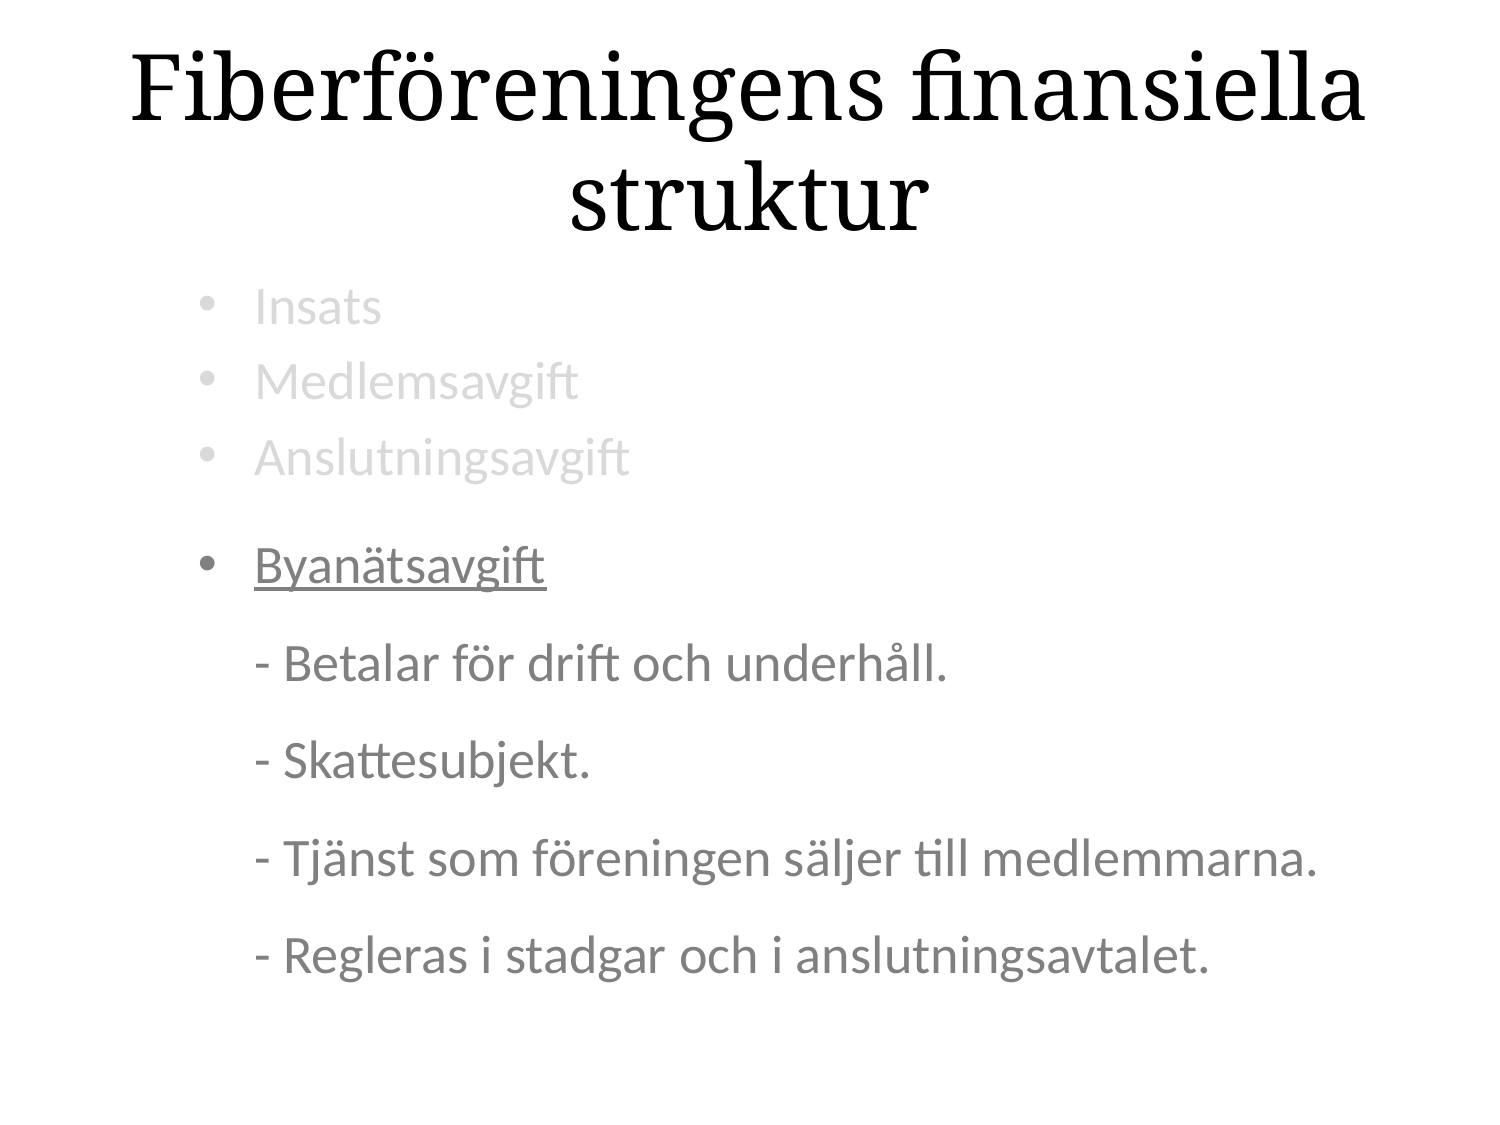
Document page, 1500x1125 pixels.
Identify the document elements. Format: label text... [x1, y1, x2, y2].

title Fiberföreningens finansiella struktur [74, 44, 1426, 233]
list Insats Medlemsavgift Anslutningsavgift Byanätsavgift - Betalar för drift och underhåll. - Skattesubjekt. - Tjänst som föreningen säljer till medlemmarna. - Regleras i stadgar och i anslutningsavtalet. [182, 262, 1426, 1006]
